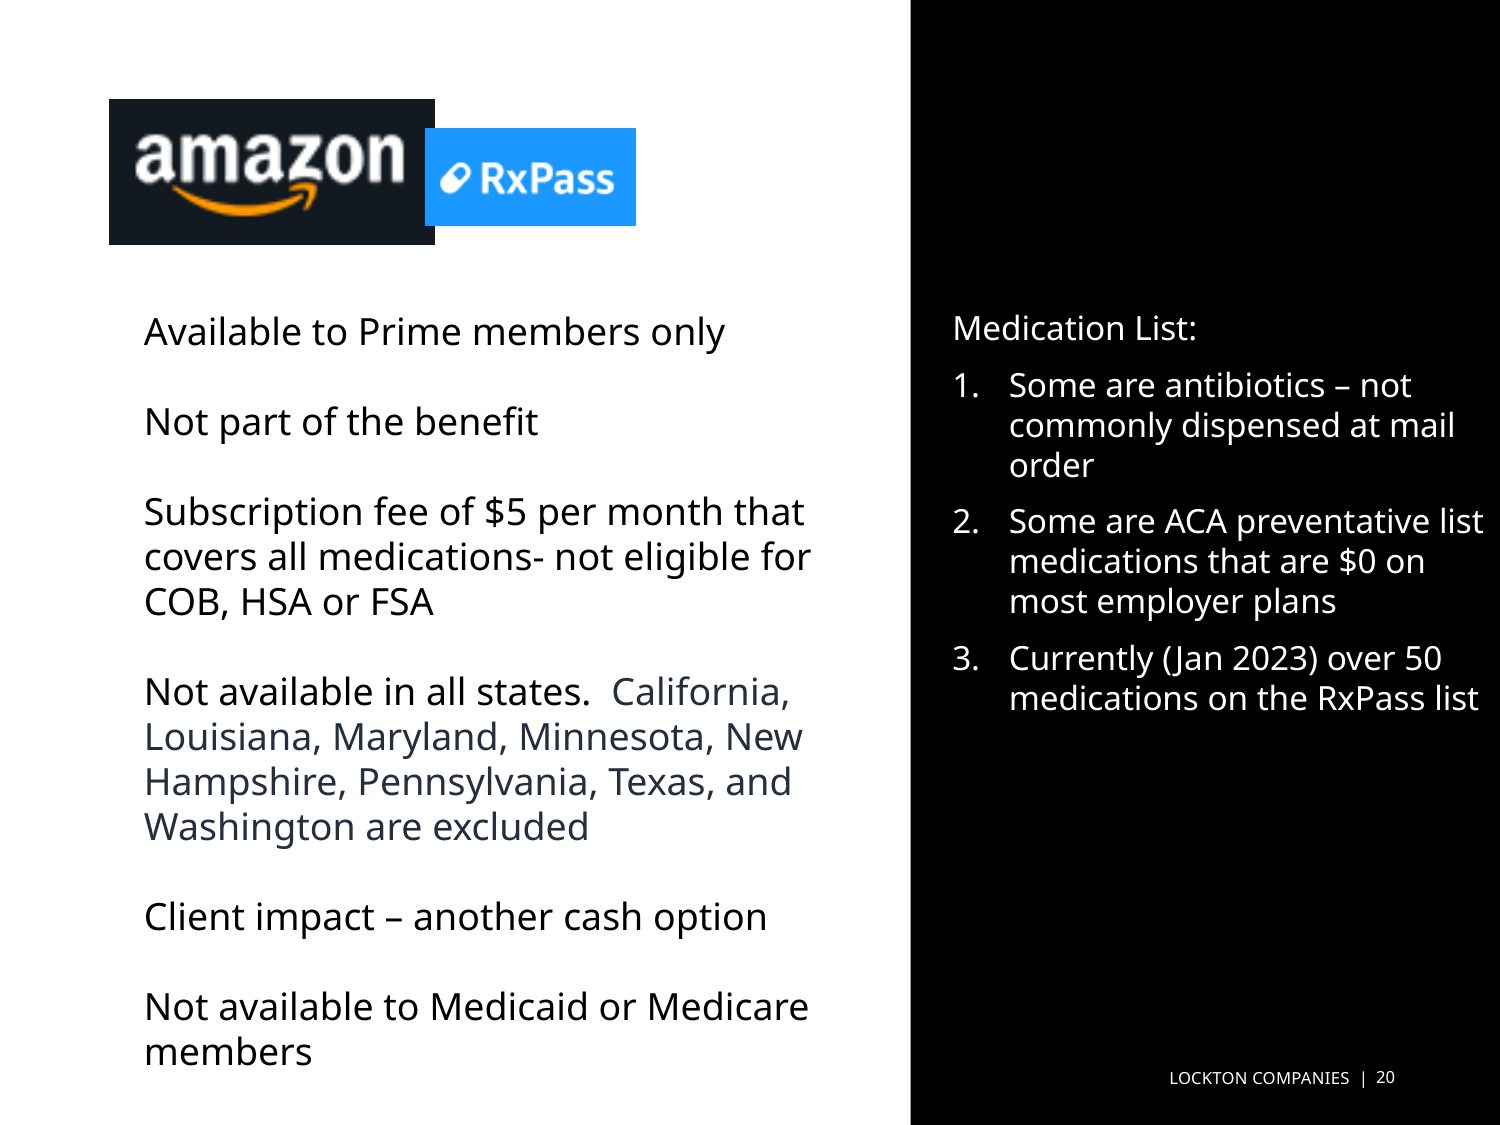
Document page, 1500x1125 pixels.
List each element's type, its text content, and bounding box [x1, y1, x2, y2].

list Medication List: Some are antibiotics – not commonly dispensed at mail order Some are ACA preventative list medications that are $0 on most employer plans Currently (Jan 2023) over 50 medications on the RxPass list [952, 299, 1488, 1035]
list Available to Prime members only Not part of the benefit Subscription fee of $5 per month that covers all medications- not eligible for COB, HSA or FSA Not available in all states. California, Louisiana, Maryland, Minnesota, New Hampshire, Pennsylvania, Texas, and Washington are excluded Client impact – another cash option Not available to Medicaid or Medicare members [112, 299, 863, 1035]
picture [109, 99, 637, 245]
